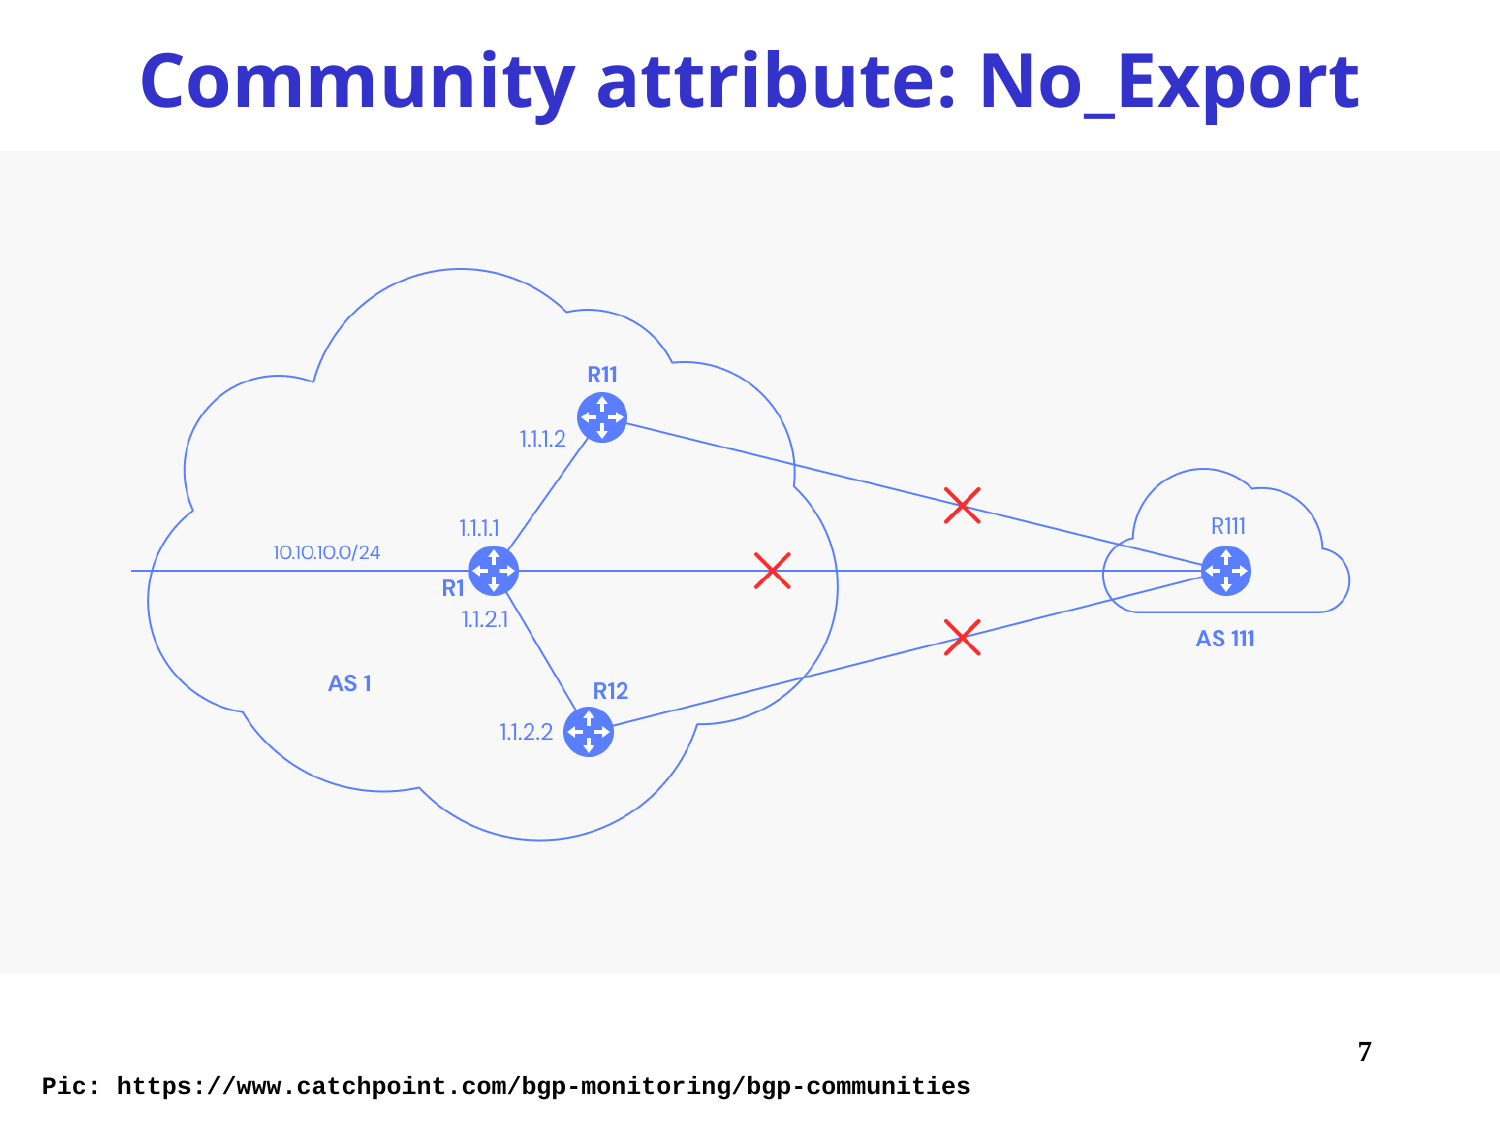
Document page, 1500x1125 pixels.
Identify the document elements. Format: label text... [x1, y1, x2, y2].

picture [0, 151, 1500, 974]
text_box Community attribute: No_Export [0, 24, 1500, 151]
text_box Pic: https://www.catchpoint.com/bgp-monitoring/bgp-communities [27, 1062, 987, 1108]
slide_number 7 [1074, 1025, 1388, 1100]
